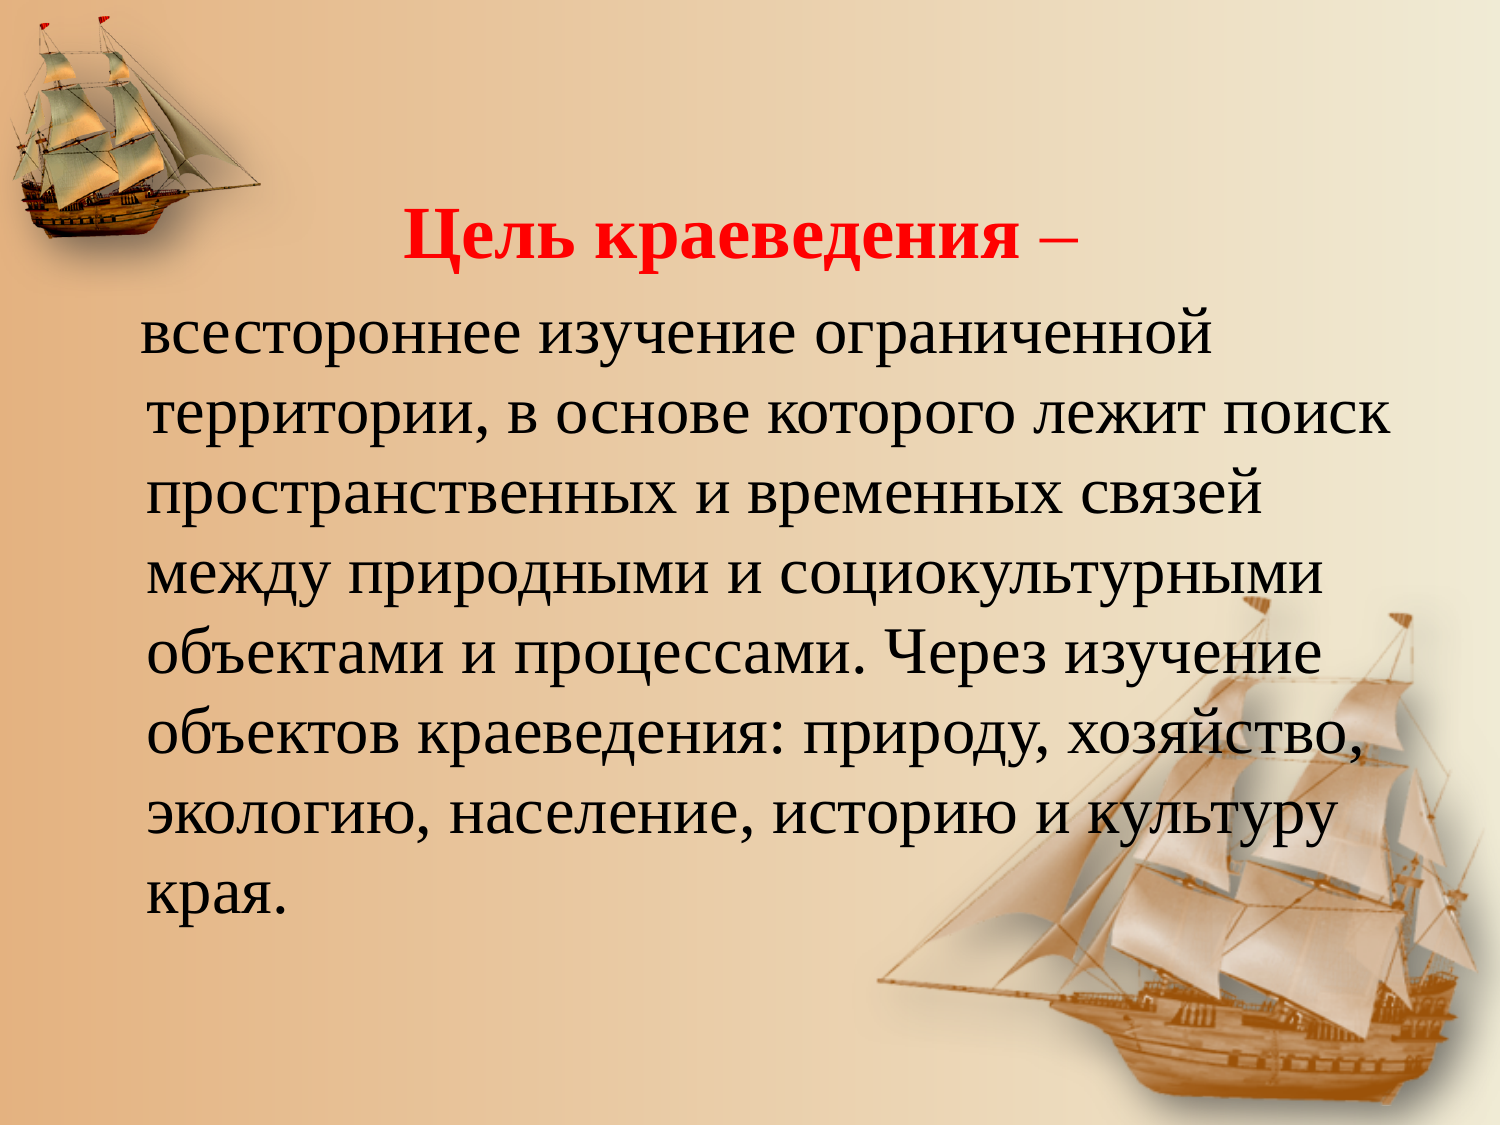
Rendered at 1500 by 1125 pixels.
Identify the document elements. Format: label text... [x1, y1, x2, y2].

list Цель краеведения – всестороннее изучение ограниченной территории, в основе которого лежит поиск пространственных и временных связей между природными и социокультурными объектами и процессами. Через изучение объектов краеведения: природу, хозяйство, экологию, население, историю и культуру края. [75, 175, 1425, 1005]
picture [3, 7, 270, 247]
